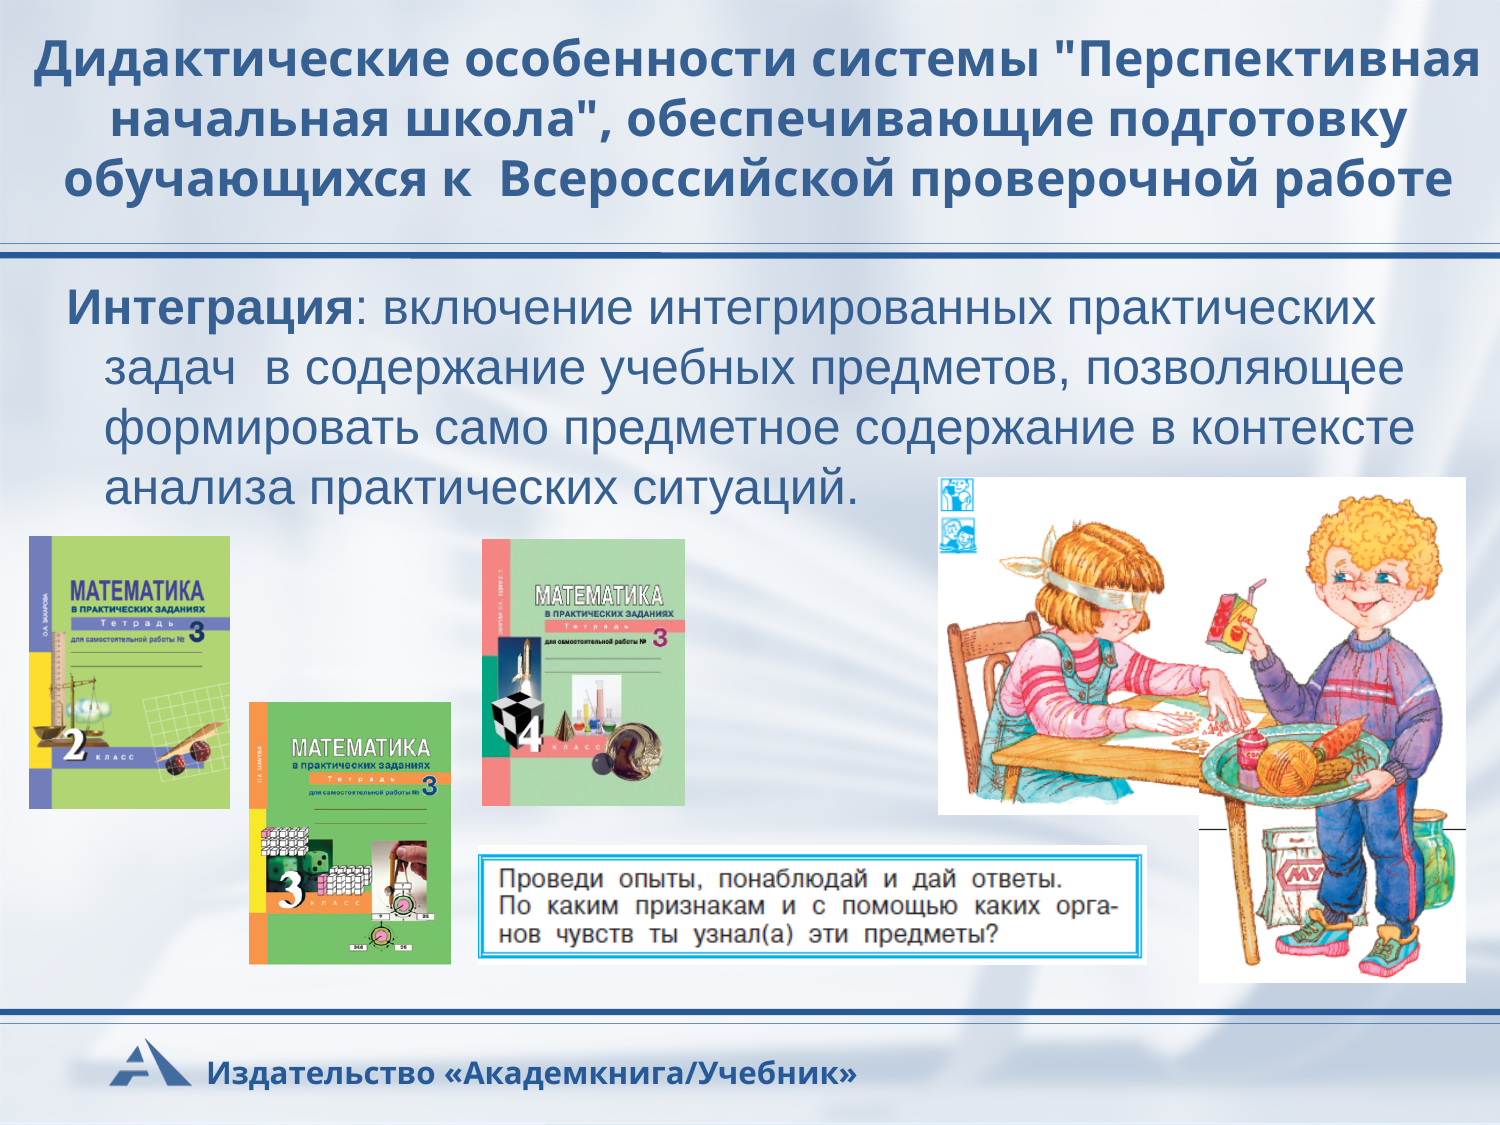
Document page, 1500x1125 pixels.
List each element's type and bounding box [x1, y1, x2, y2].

picture [29, 536, 231, 809]
picture [249, 702, 451, 965]
picture [938, 476, 1466, 983]
picture [482, 538, 686, 806]
text_box [0, 0, 1500, 1125]
picture [477, 845, 1148, 965]
